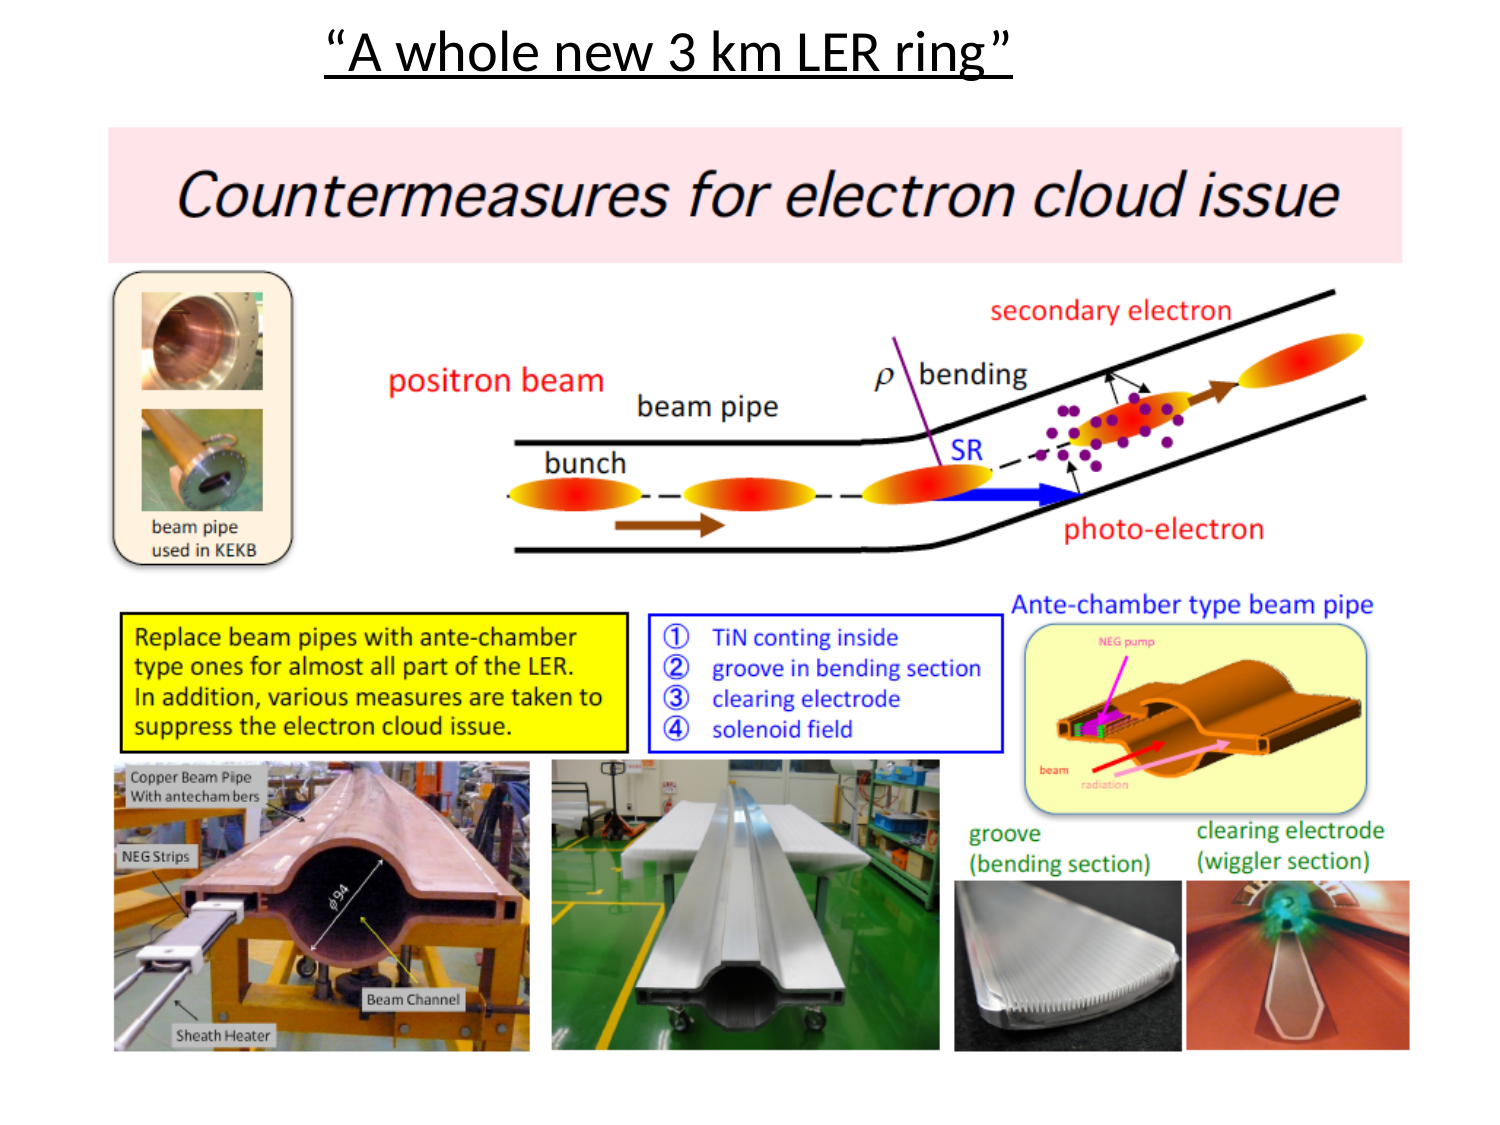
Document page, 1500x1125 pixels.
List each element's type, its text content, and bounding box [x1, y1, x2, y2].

picture [69, 107, 1421, 1059]
text_box “A whole new 3 km LER ring” [308, 5, 1129, 91]
